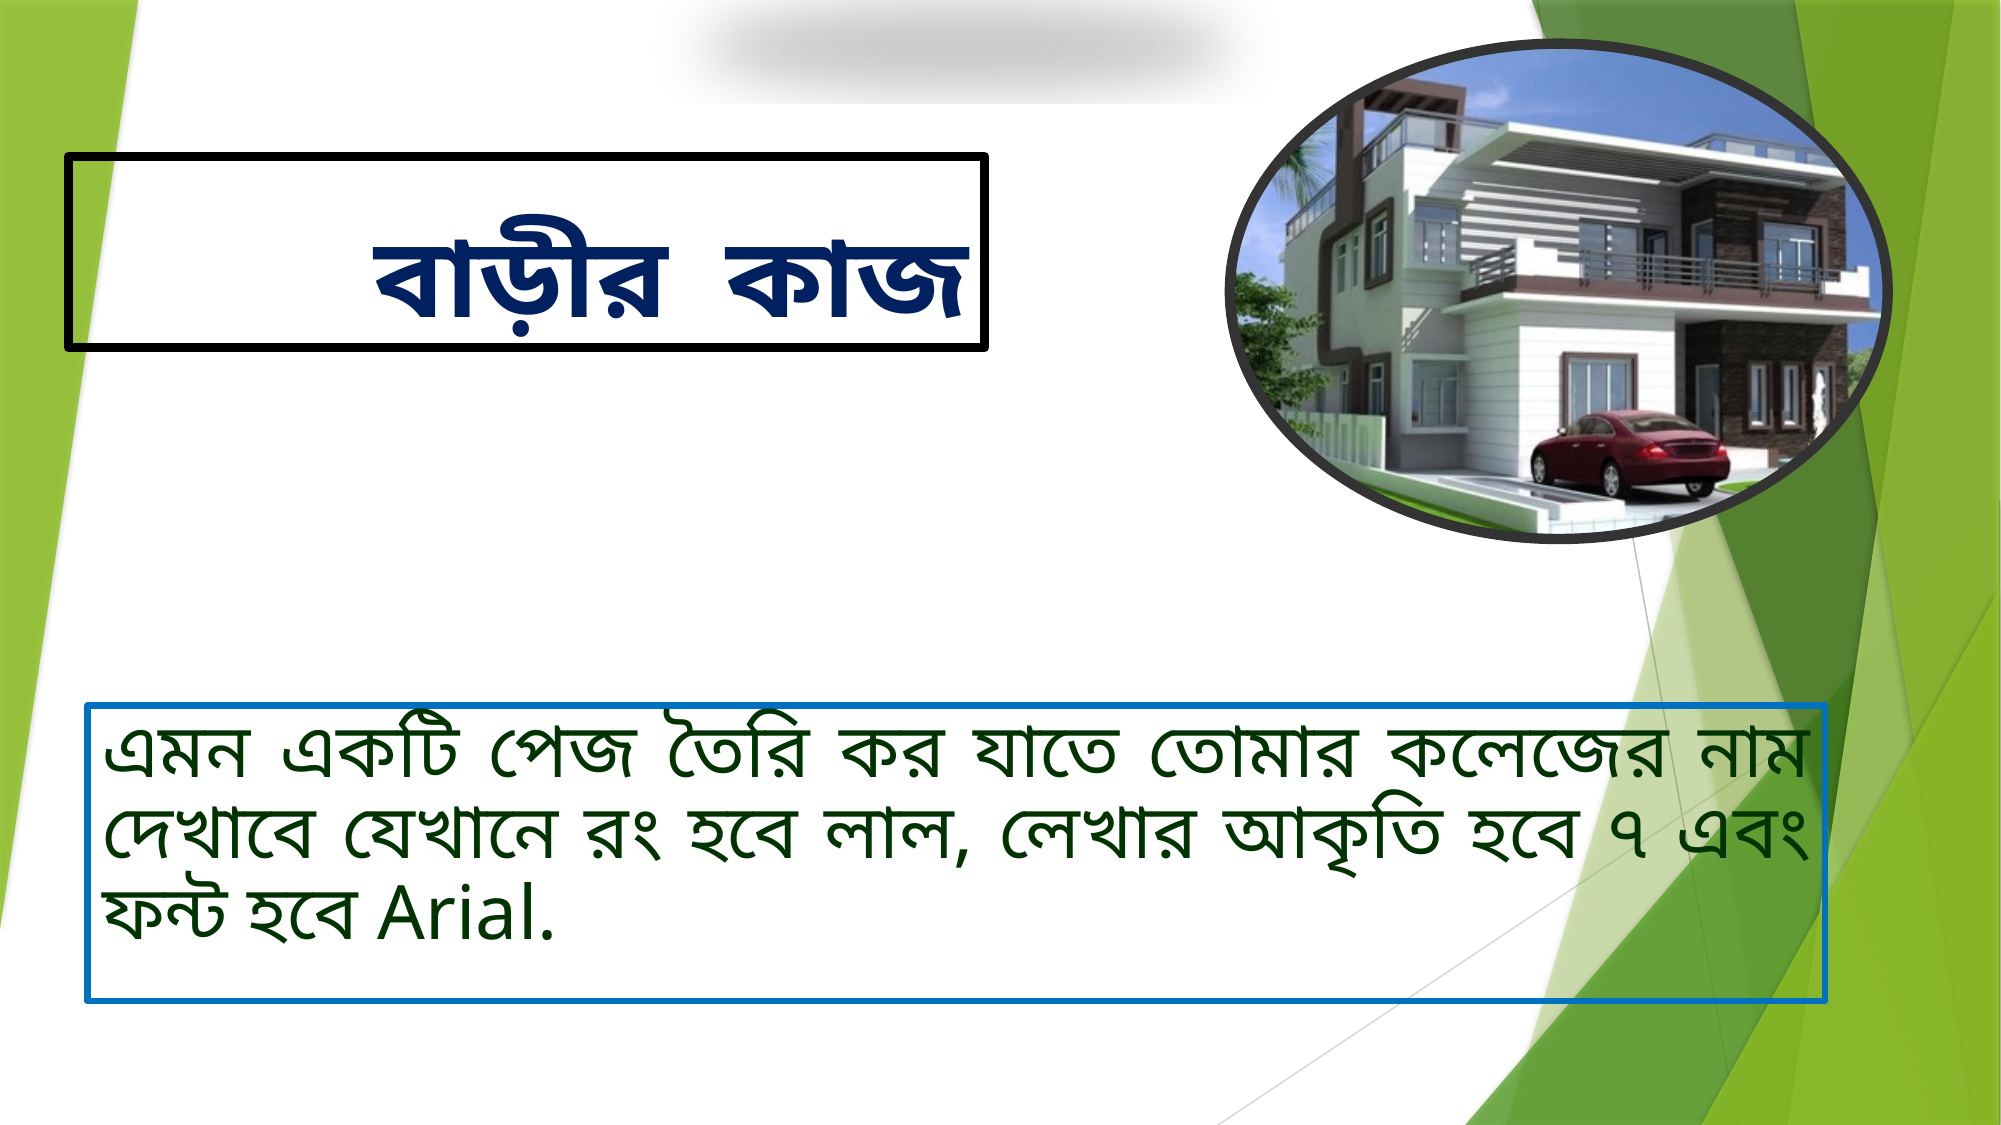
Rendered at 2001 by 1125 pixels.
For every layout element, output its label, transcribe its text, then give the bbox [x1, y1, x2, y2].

text_box এমন একটি পেজ তৈরি কর যাতে তোমার কলেজের নাম দেখাবে যেখানে রং হবে লাল, লেখার আকৃতি হবে ৭ এবং ফন্ট হবে Arial. [87, 705, 1826, 1002]
picture [1229, 43, 1889, 540]
title বাড়ীর কাজ [68, 156, 985, 348]
